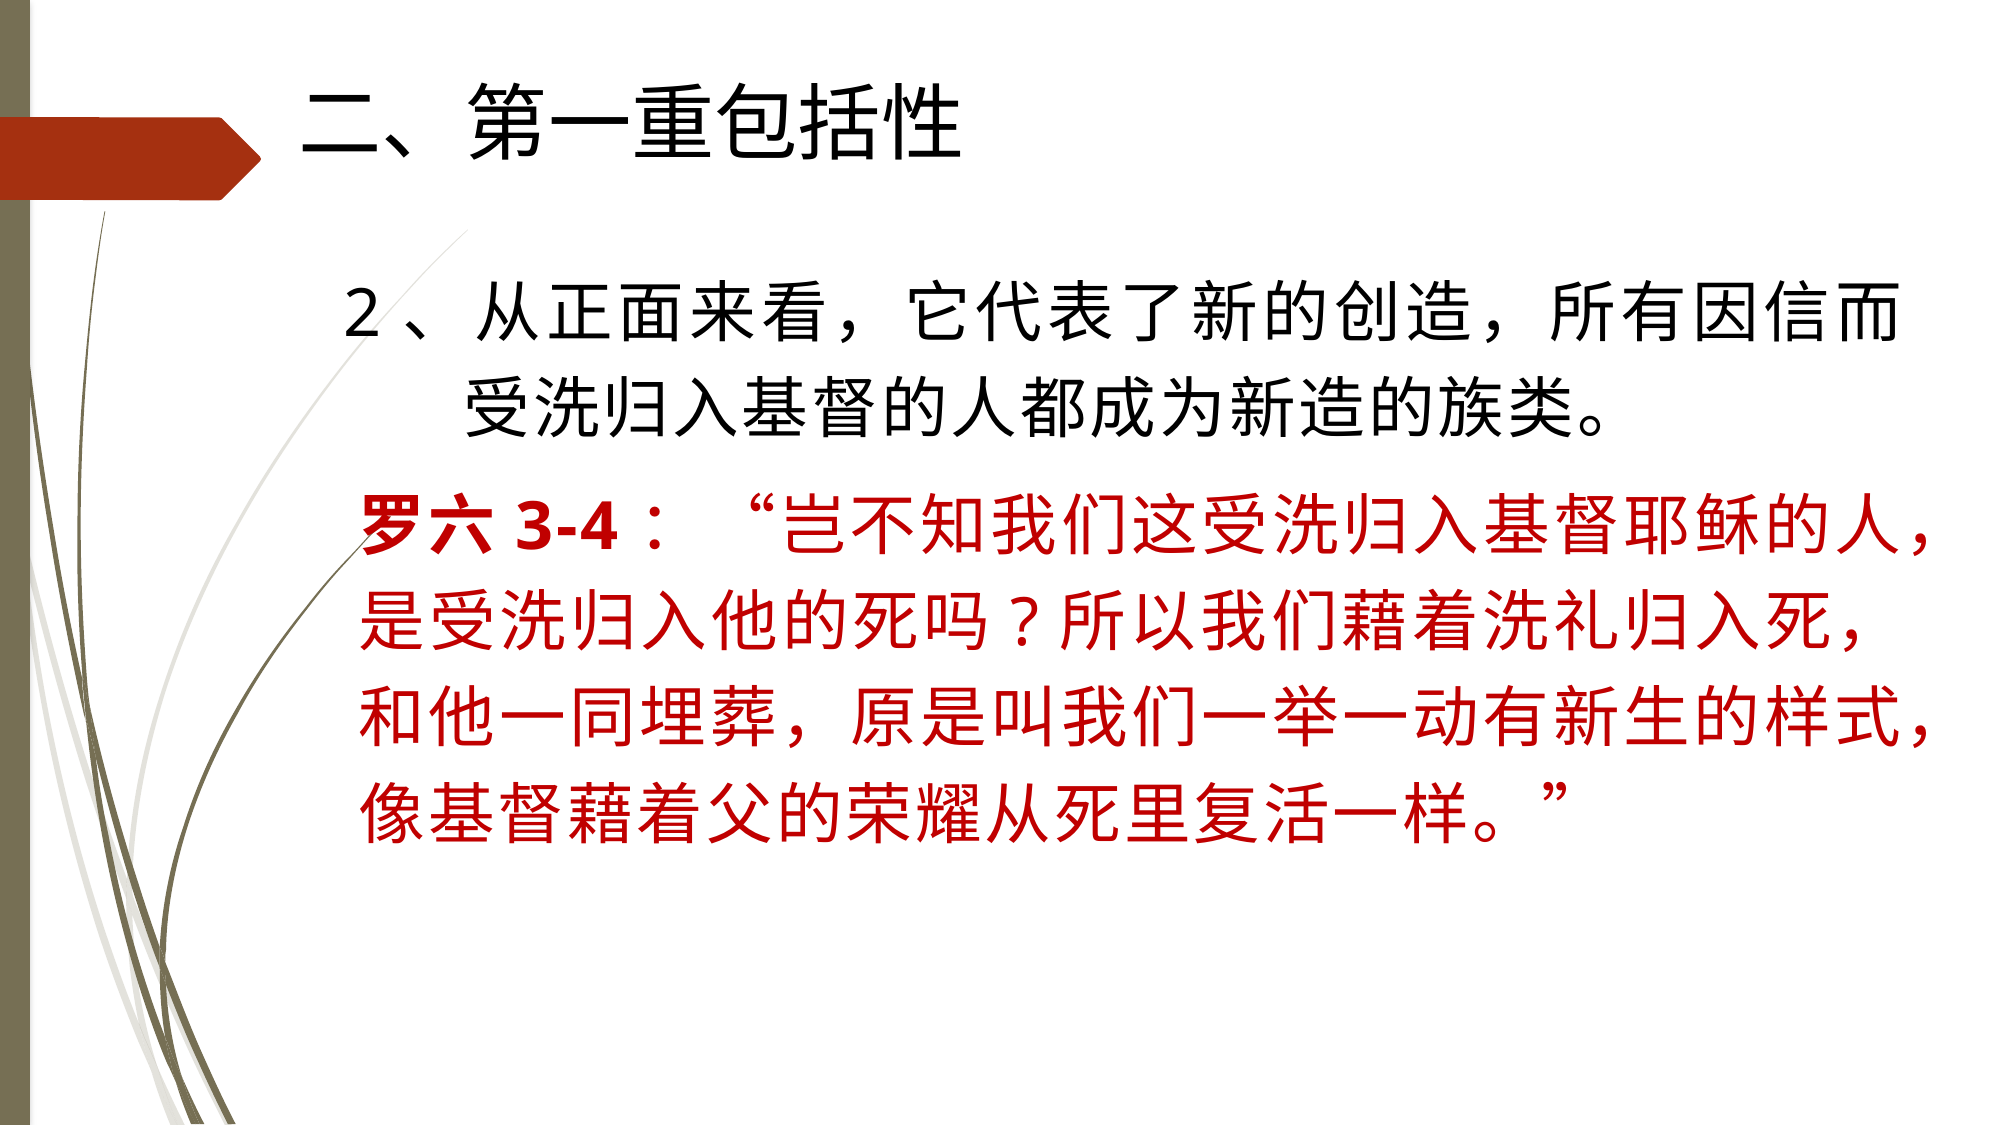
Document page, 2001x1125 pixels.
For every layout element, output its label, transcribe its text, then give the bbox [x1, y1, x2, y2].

title 二、第一重包括性 [283, 62, 1875, 246]
list 2、从正面来看，它代表了新的创造，所有因信而受洗归入基督的人都成为新造的族类。 罗六3-4：“岂不知我们这受洗归入基督耶稣的人，是受洗归入他的死吗?所以我们藉着洗礼归入死，和他一同埋葬，原是叫我们一举一动有新生的样式，像基督藉着父的荣耀从死里复活一样。” [283, 246, 1922, 1063]
